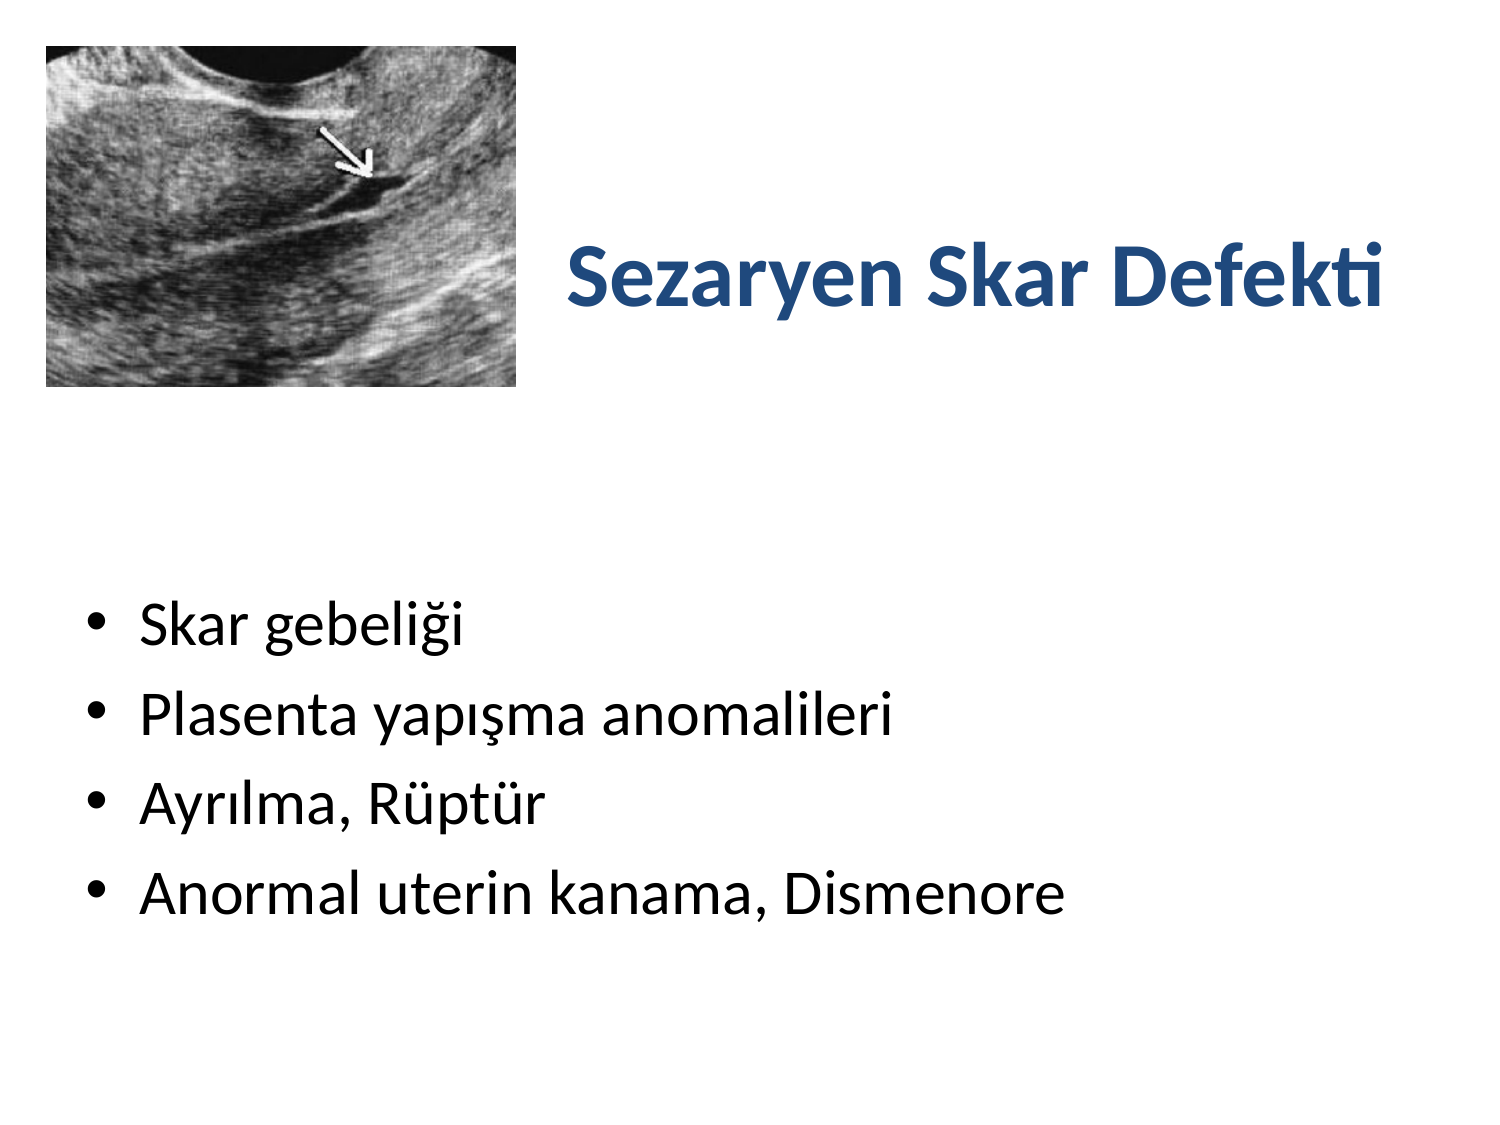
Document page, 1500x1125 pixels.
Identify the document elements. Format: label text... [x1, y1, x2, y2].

list Skar gebeliği Plasenta yapışma anomalileri Ayrılma, Rüptür Anormal uterin kanama, Dismenore [70, 574, 1421, 938]
picture [46, 46, 516, 387]
title Sezaryen Skar Defekti [527, 175, 1425, 364]
